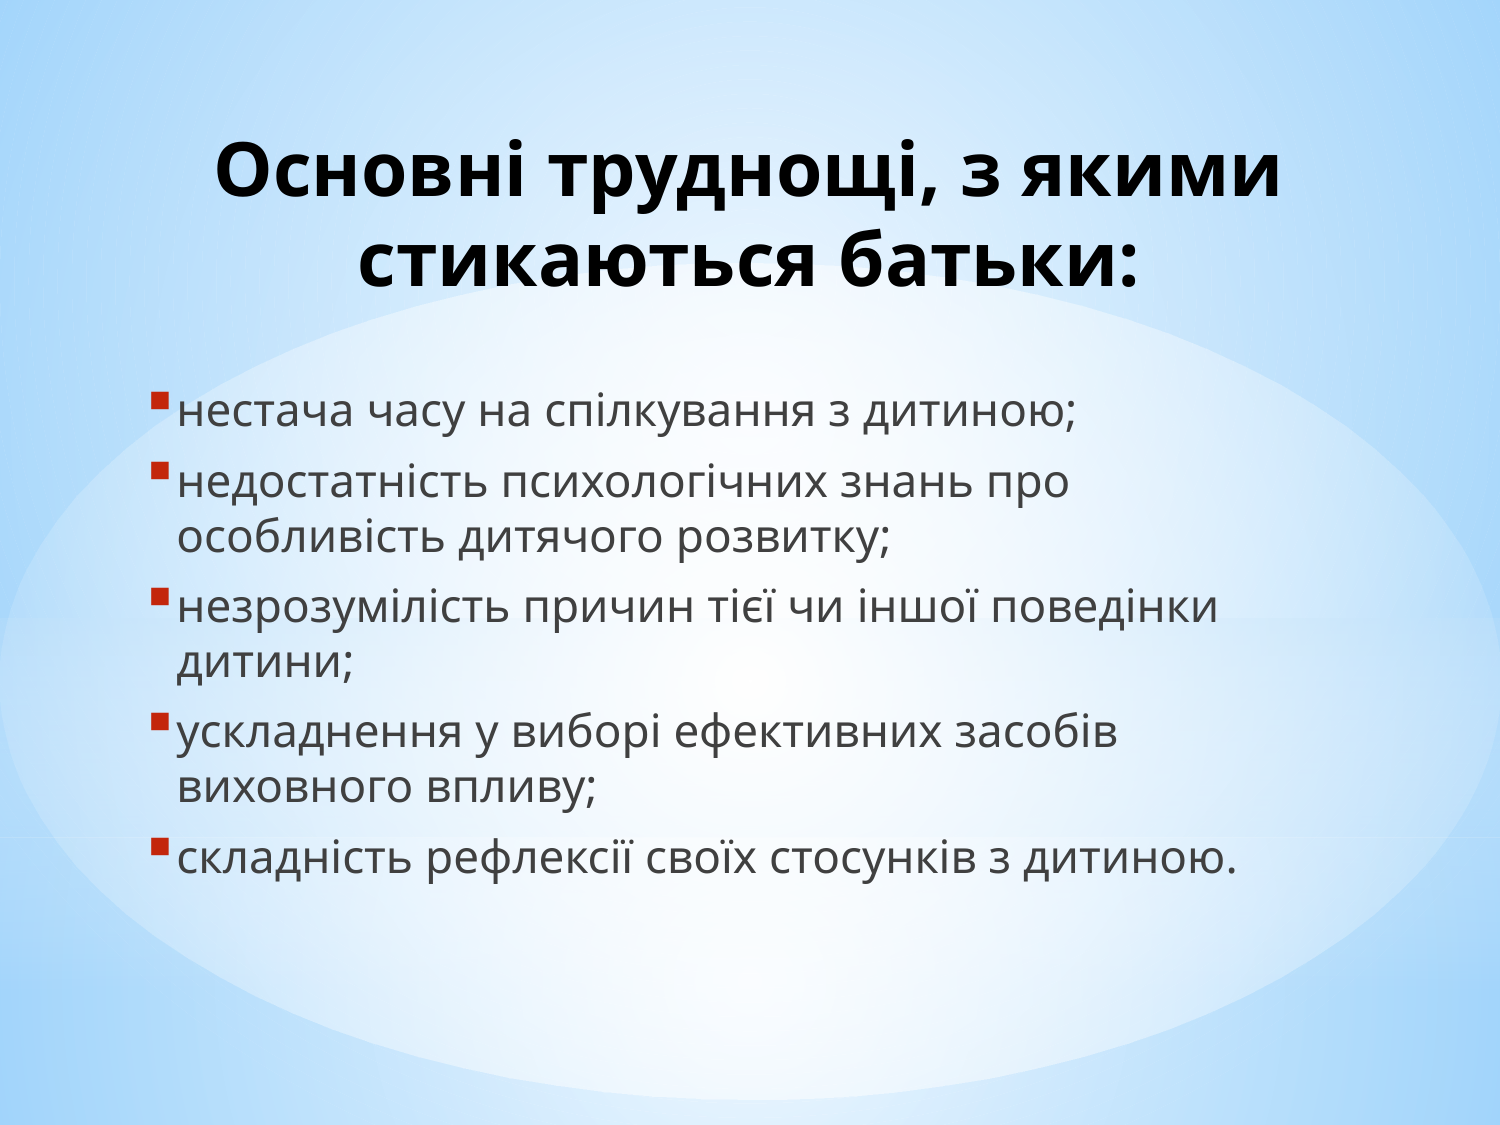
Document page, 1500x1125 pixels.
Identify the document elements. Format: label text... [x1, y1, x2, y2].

title Основні труднощі, з якими стикаються батьки: [135, 113, 1363, 327]
list нестача часу на спілкування з дитиною; недостатність психологічних знань про особливість дитячого розвитку; незрозумілість причин тієї чи іншої поведінки дитини; ускладнення у виборі ефективних засобів виховного впливу; складність рефлексії своїх стосунків з дитиною. [123, 373, 1365, 941]
